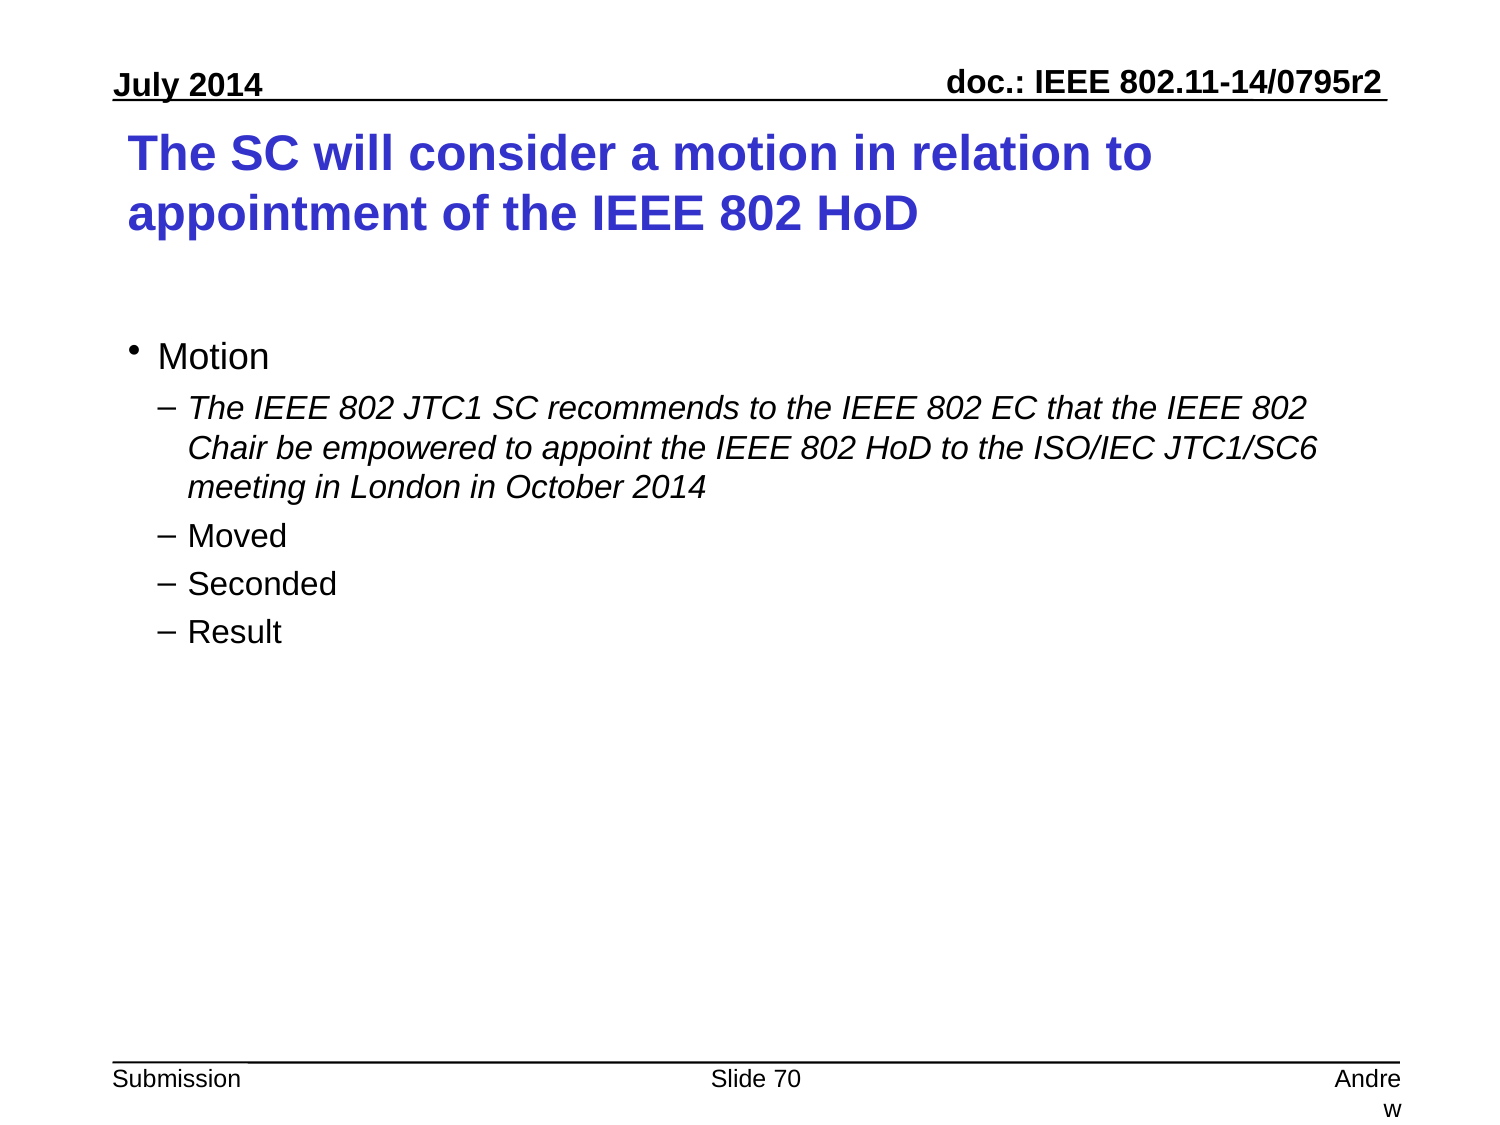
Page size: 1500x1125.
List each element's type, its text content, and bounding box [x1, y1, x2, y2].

footer Andrew Myles, Cisco [1320, 1061, 1402, 1093]
title The SC will consider a motion in relation to appointment of the IEEE 802 HoD [112, 112, 1388, 288]
list Motion The IEEE 802 JTC1 SC recommends to the IEEE 802 EC that the IEEE 802 Chair be empowered to appoint the IEEE 802 HoD to the ISO/IEC JTC1/SC6 meeting in London in October 2014 Moved Seconded Result [112, 324, 1388, 1000]
slide_number Slide 70 [709, 1061, 803, 1093]
